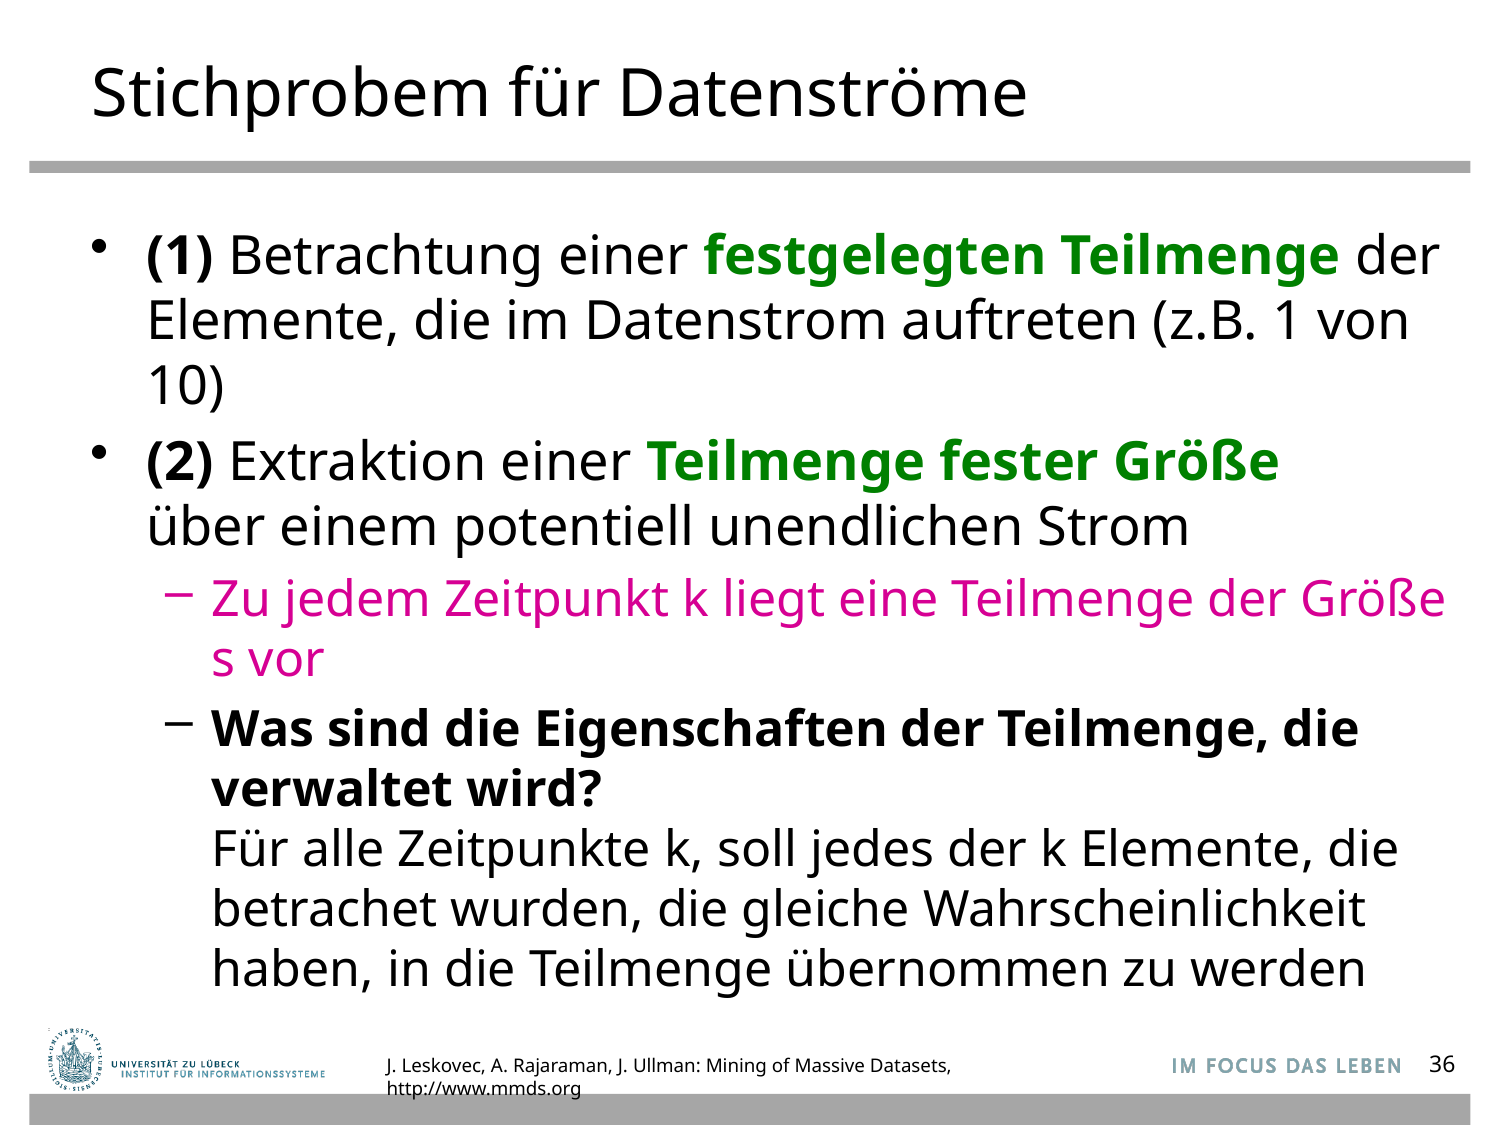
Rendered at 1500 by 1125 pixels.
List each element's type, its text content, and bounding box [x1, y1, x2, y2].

list (1) Betrachtung einer festgelegten Teilmenge der Elemente, die im Datenstrom auftreten (z.B. 1 von 10) (2) Extraktion einer Teilmenge fester Größe über einem potentiell unendlichen Strom Zu jedem Zeitpunkt k liegt eine Teilmenge der Größe s vor Was sind die Eigenschaften der Teilmenge, die verwaltet wird? Für alle Zeitpunkte k, soll jedes der k Elemente, die betrachet wurden, die gleiche Wahrscheinlichkeit haben, in die Teilmenge übernommen zu werden [75, 212, 1463, 1100]
slide_number 36 [1305, 1050, 1471, 1083]
footer J. Leskovec, A. Rajaraman, J. Ullman: Mining of Massive Datasets, http://www.mmds.org [371, 1046, 1152, 1094]
title Stichprobem für Datenströme [76, 42, 1427, 126]
